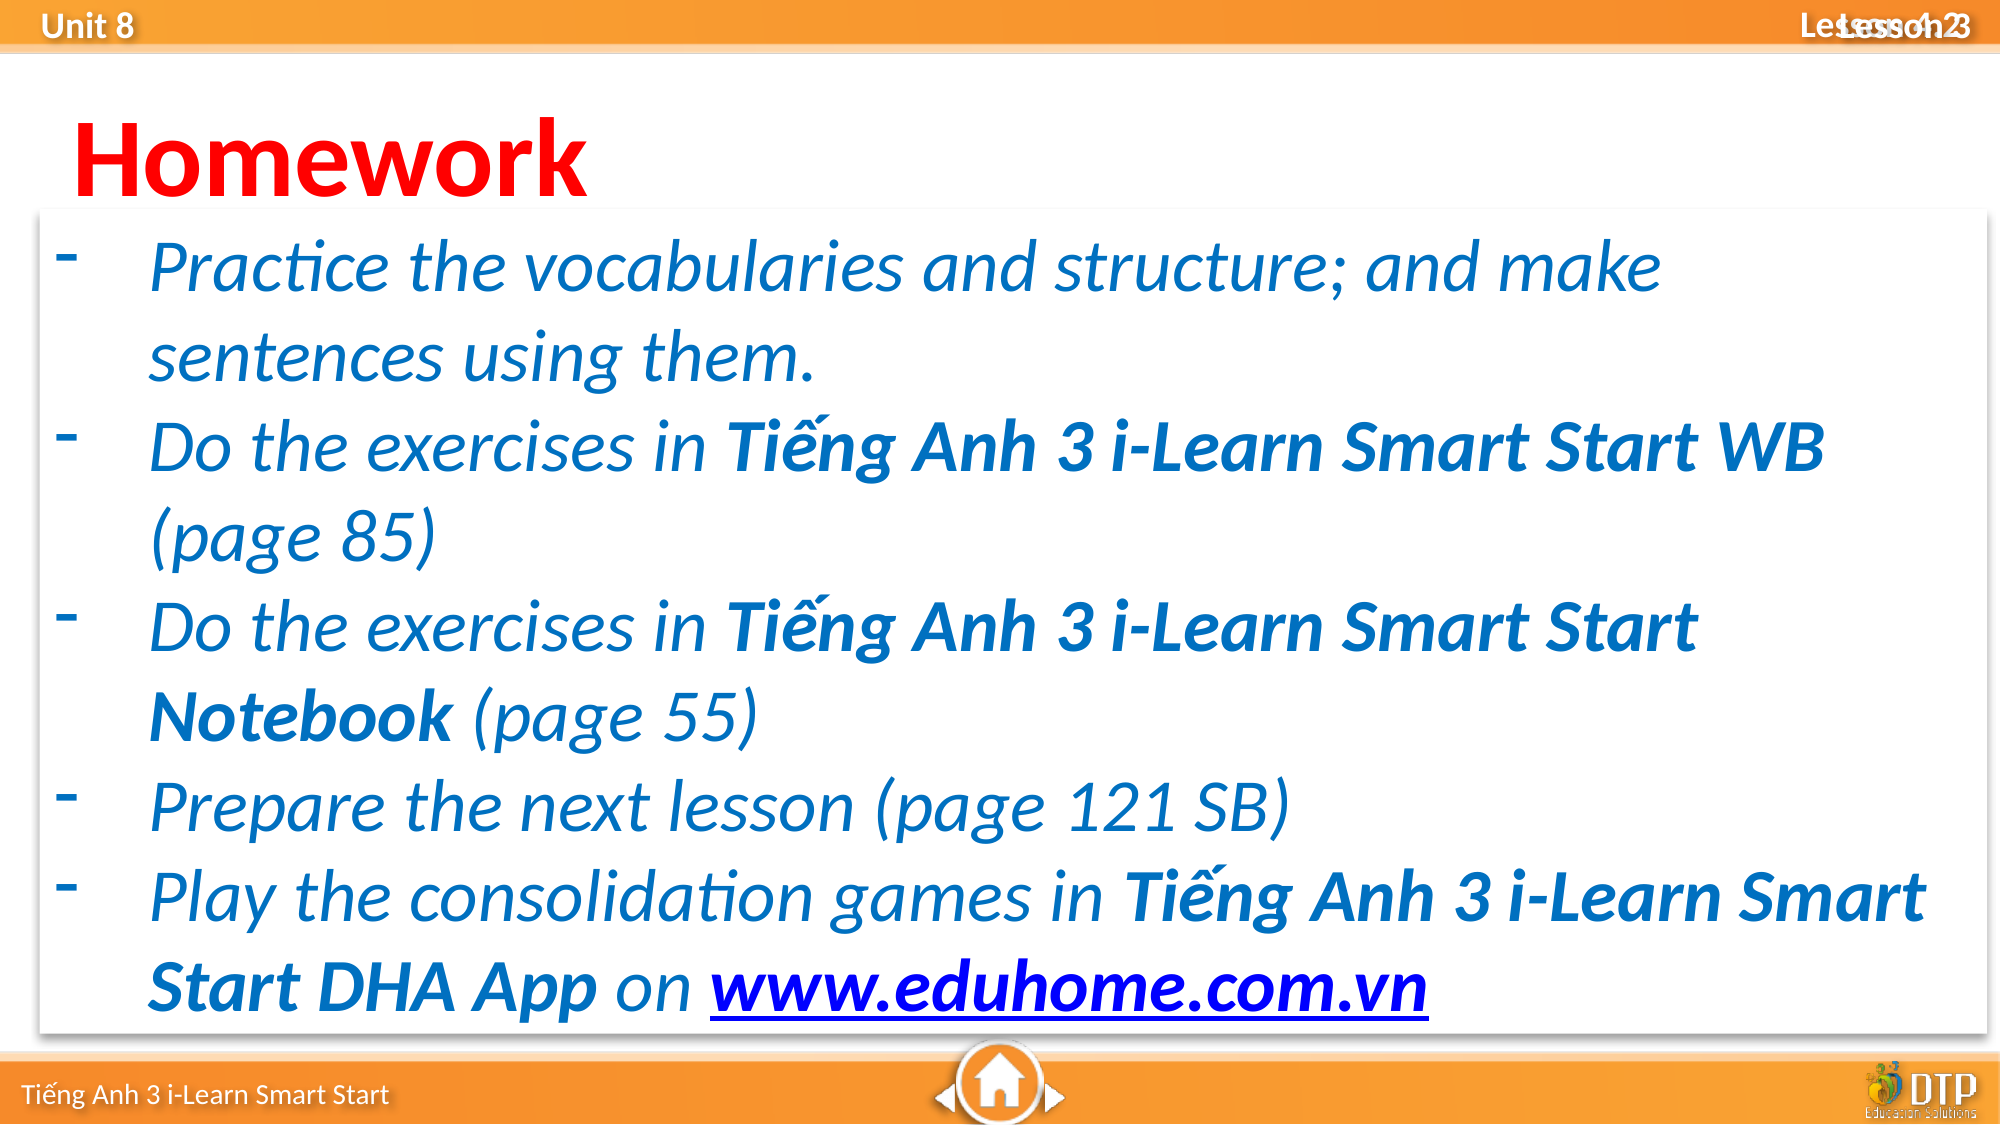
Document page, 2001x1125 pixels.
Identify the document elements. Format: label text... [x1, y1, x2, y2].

text_box Homework [57, 76, 604, 208]
text_box Lesson 3 [1824, 0, 1987, 53]
picture [0, 0, 2000, 1125]
text_box Practice the vocabularies and structure; and make sentences using them. Do the exercises in Tiếng Anh 3 i-Learn Smart Start WB (page 85) Do the exercises in Tiếng Anh 3 i-Learn Smart Start Notebook (page 55) Prepare the next lesson (page 121 SB) Play the consolidation games in Tiếng Anh 3 i-Learn Smart Start DHA App on www.eduhome.com.vn [39, 208, 1988, 1034]
